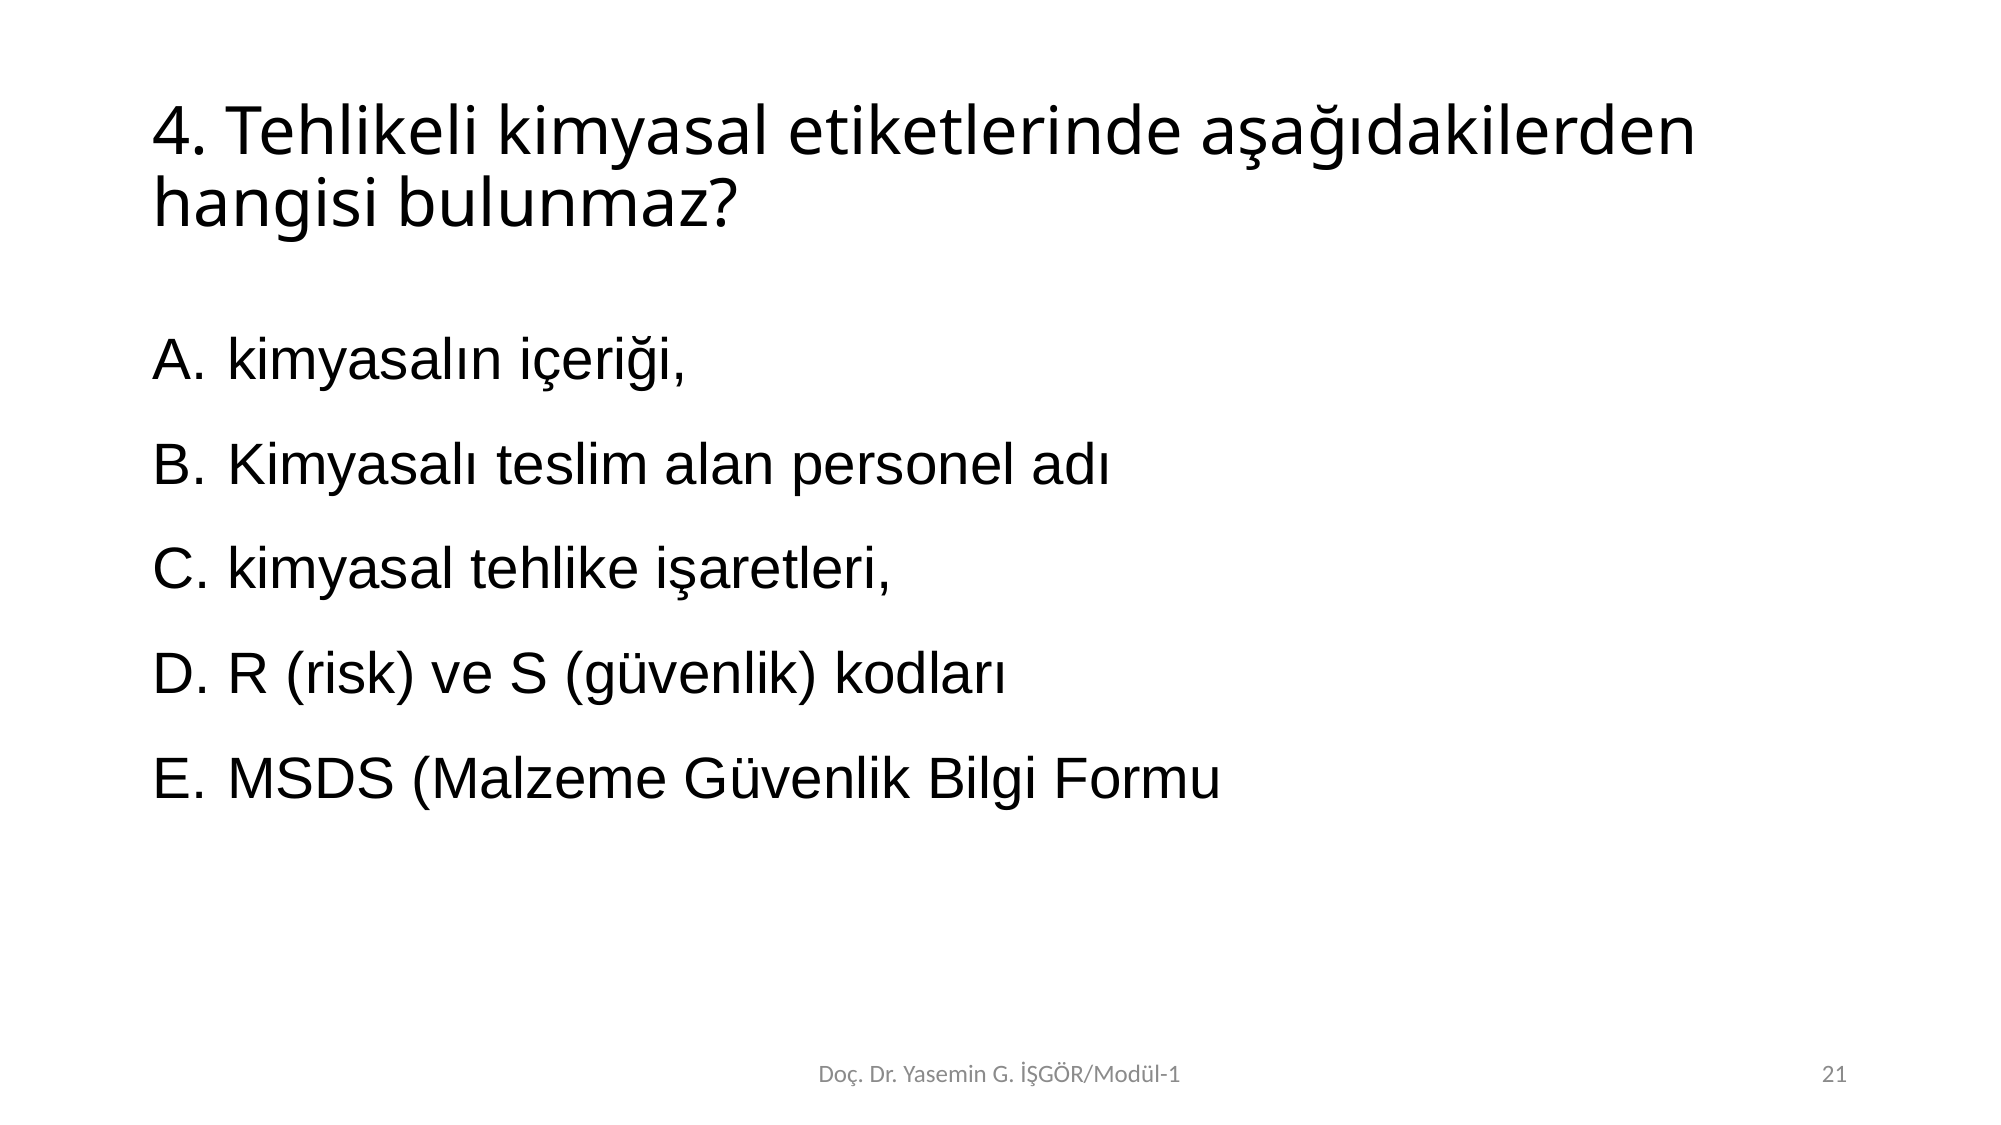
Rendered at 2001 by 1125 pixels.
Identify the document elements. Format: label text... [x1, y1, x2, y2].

slide_number 21 [1412, 1042, 1863, 1103]
list kimyasalın içeriği, Kimyasalı teslim alan personel adı kimyasal tehlike işaretleri, R (risk) ve S (güvenlik) kodları MSDS (Malzeme Güvenlik Bilgi Formu [137, 299, 1863, 1014]
footer Doç. Dr. Yasemin G. İŞGÖR/Modül-1 [662, 1042, 1338, 1103]
title 4. Tehlikeli kimyasal etiketlerinde aşağıdakilerden hangisi bulunmaz? [137, 59, 1863, 278]
